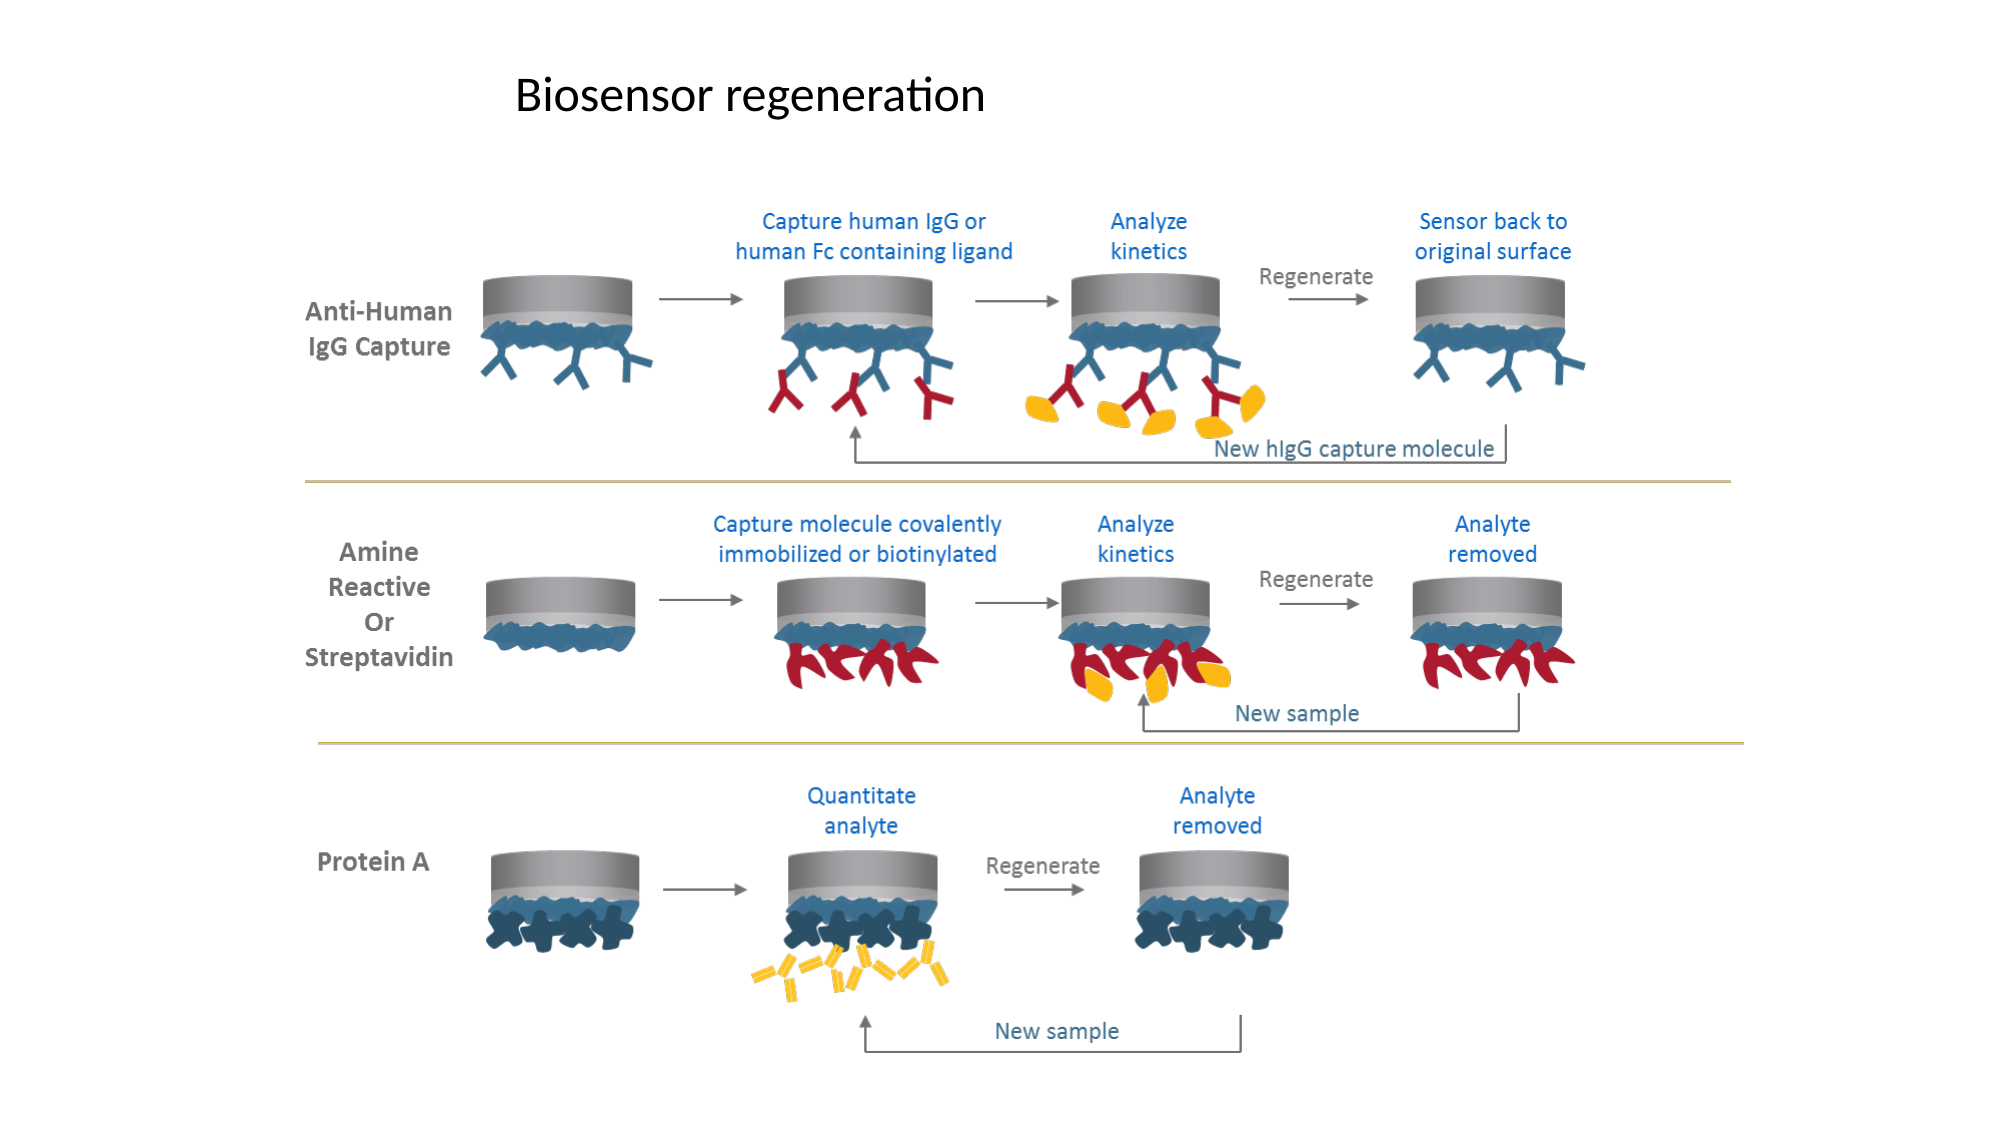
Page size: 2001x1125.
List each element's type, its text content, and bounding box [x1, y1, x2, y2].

picture [280, 199, 1744, 1061]
title Biosensor regeneration [500, 24, 1725, 165]
